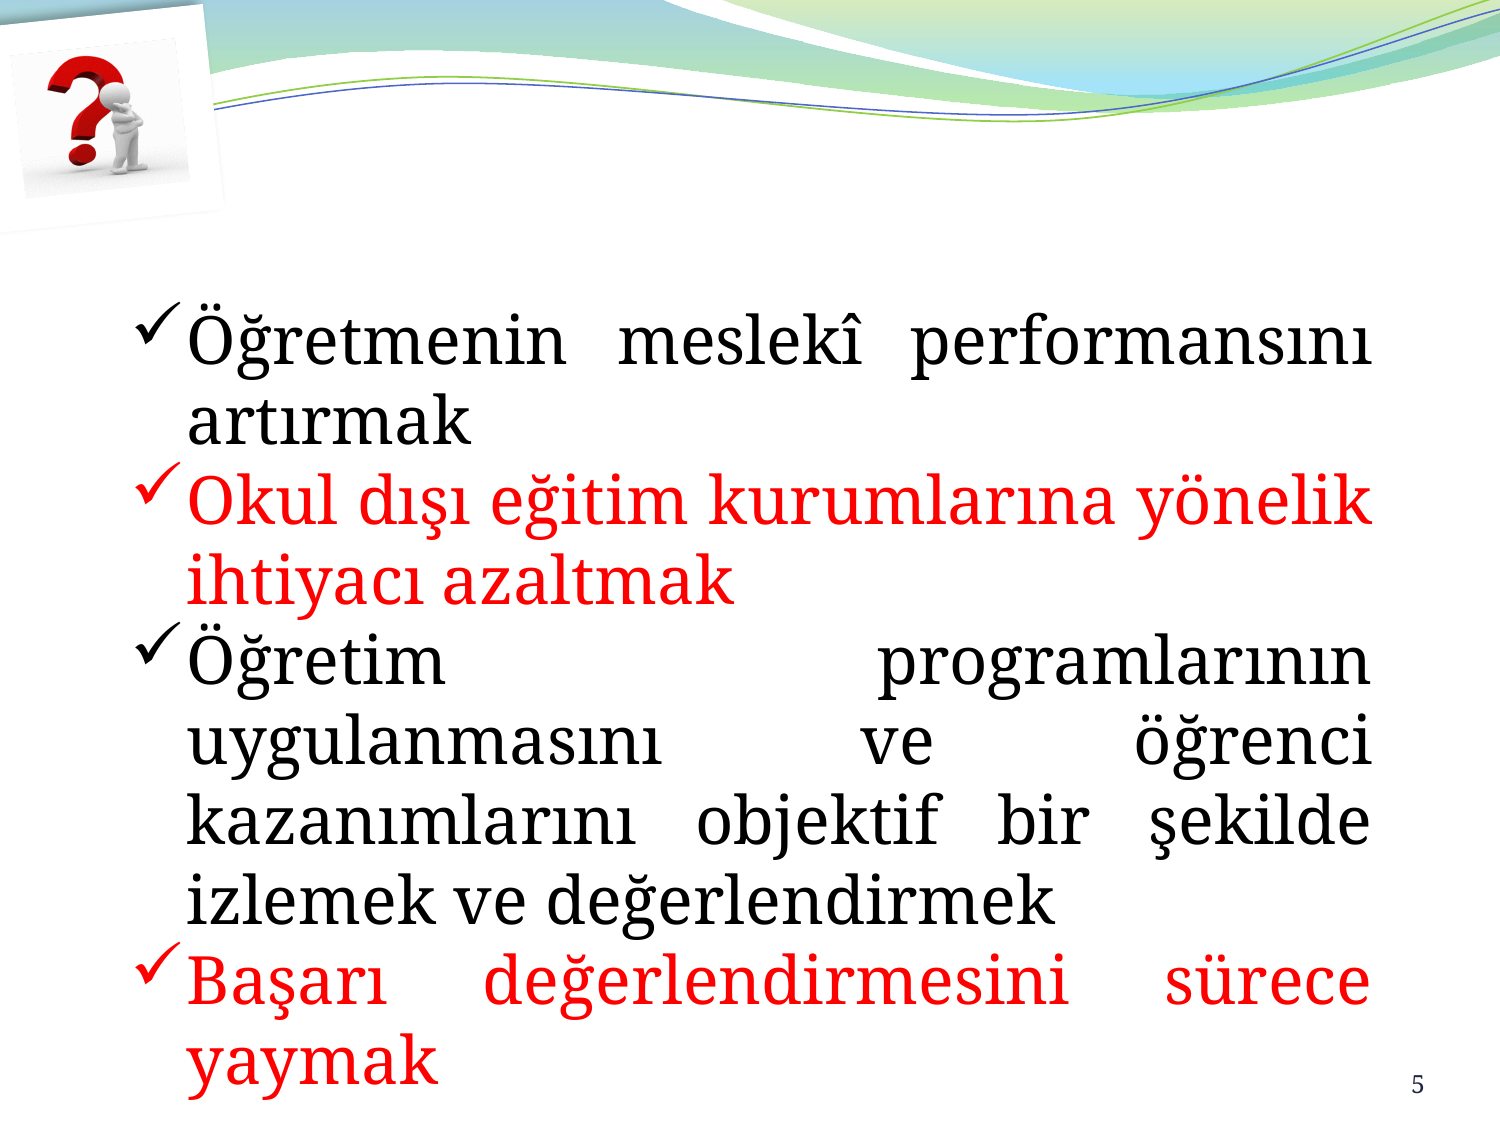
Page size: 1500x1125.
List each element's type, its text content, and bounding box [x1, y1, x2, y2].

slide_number 5 [1299, 1042, 1425, 1103]
picture [17, 39, 184, 191]
text_box Öğretmenin meslekî performansını artırmak Okul dışı eğitim kurumlarına yönelik ihtiyacı azaltmak Öğretim programlarının uygulanmasını ve öğrenci kazanımlarını objektif bir şekilde izlemek ve değerlendirmek Başarı değerlendirmesini sürece yaymak [115, 290, 1388, 1106]
